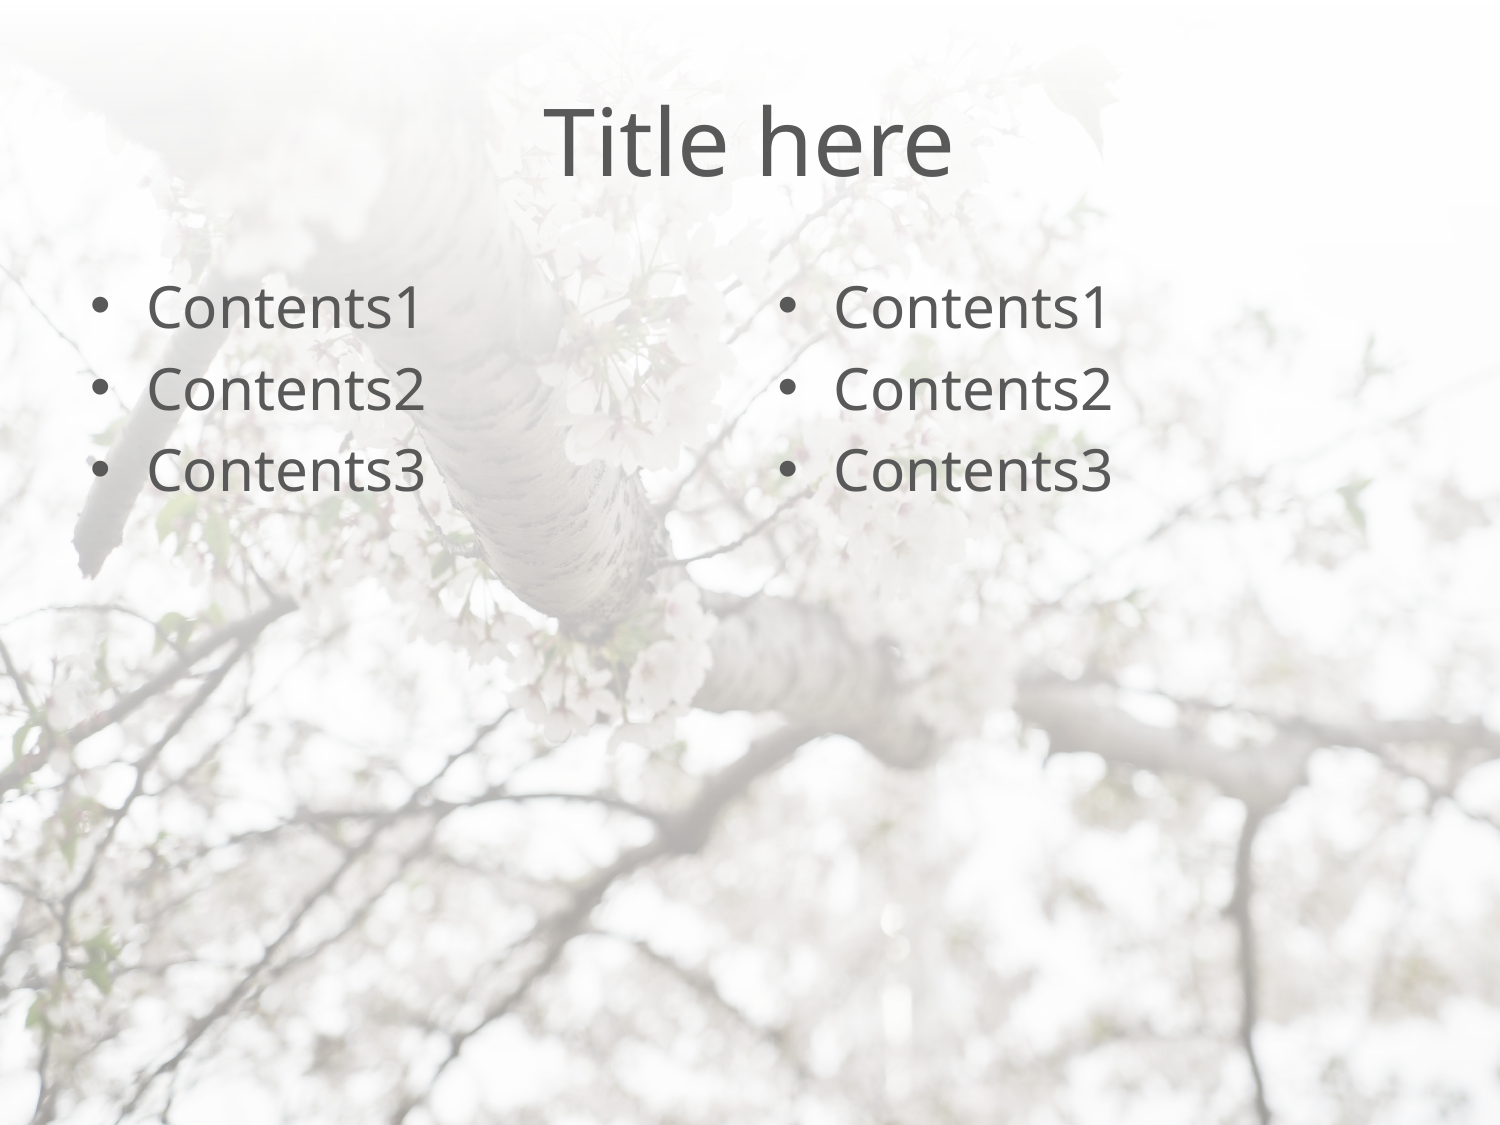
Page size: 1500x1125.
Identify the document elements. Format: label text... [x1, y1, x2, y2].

list Contents1 Contents2 Contents3 [75, 262, 738, 1005]
title Title here [75, 45, 1425, 233]
text_box [0, 0, 1500, 1125]
list Contents1 Contents2 Contents3 [762, 262, 1425, 1005]
